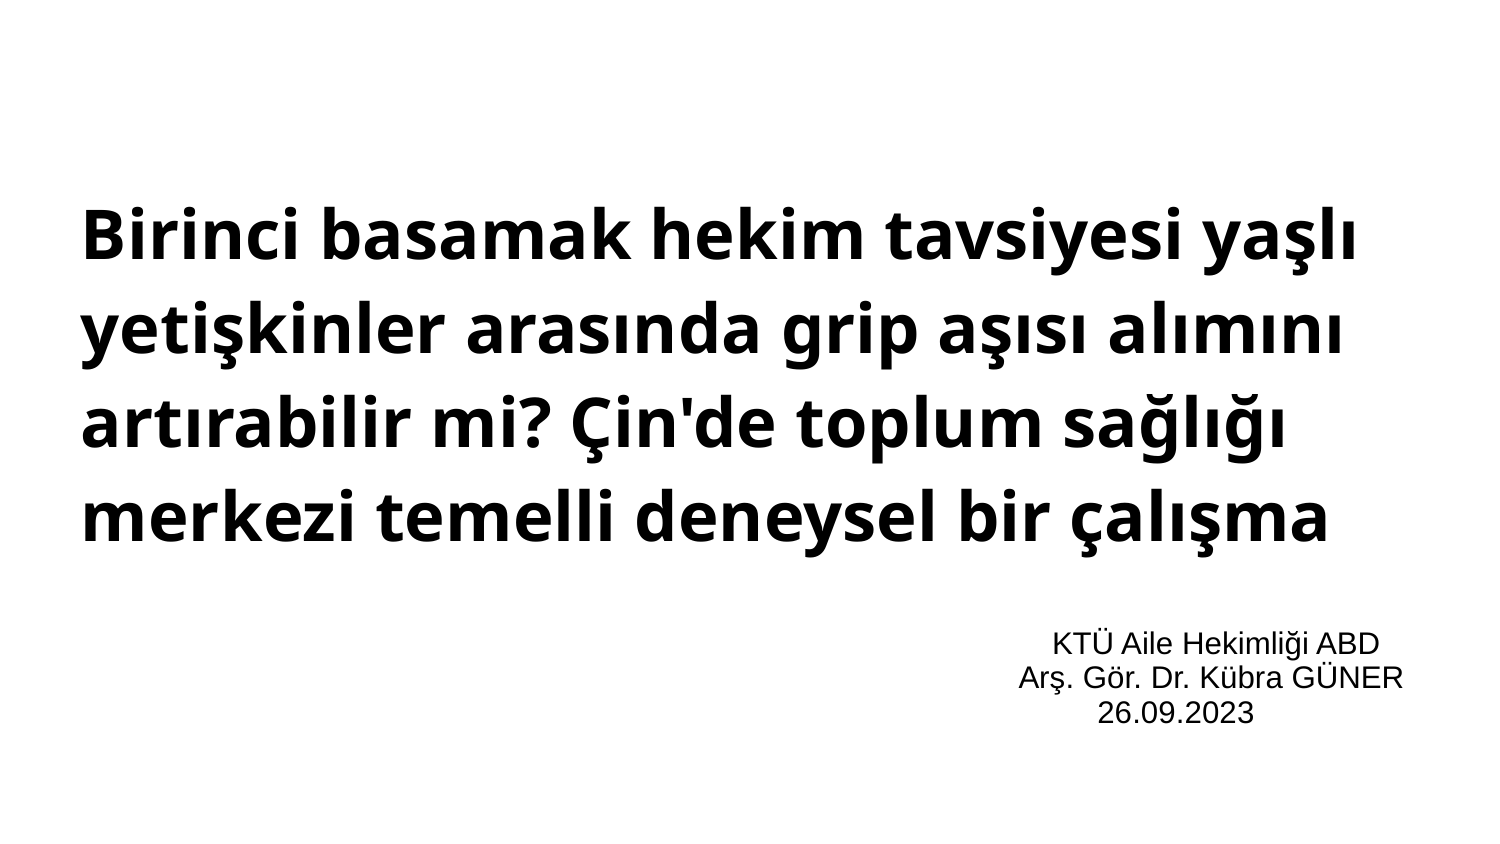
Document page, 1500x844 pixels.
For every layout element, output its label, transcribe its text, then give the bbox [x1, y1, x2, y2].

title Birinci basamak hekim tavsiyesi yaşlı yetişkinler arasında grip aşısı alımını artırabilir mi? Çin'de toplum sağlığı merkezi temelli deneysel bir çalışma [65, 80, 1464, 657]
list KTÜ Aile Hekimliği ABD Arş. Gör. Dr. Kübra GÜNER 26.09.2023 [1003, 610, 1500, 844]
